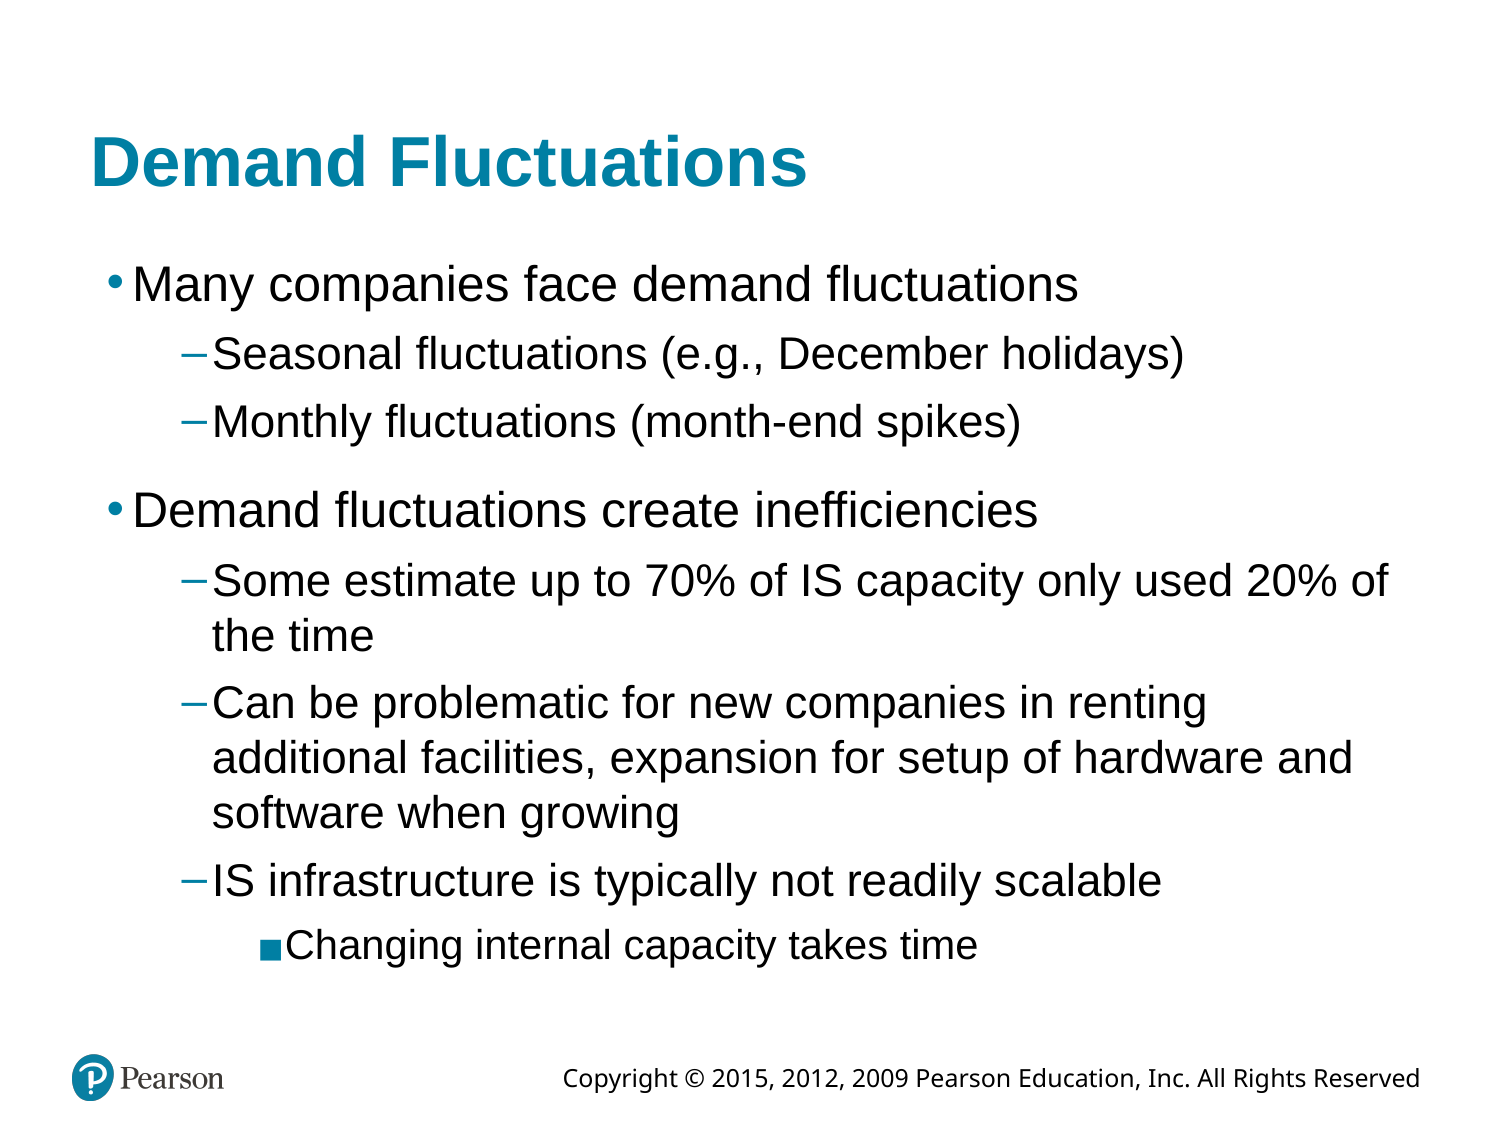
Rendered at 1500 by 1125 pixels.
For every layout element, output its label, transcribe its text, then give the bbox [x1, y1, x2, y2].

list Many companies face demand fluctuations Seasonal fluctuations (e.g., December holidays) Monthly fluctuations (month-end spikes) Demand fluctuations create inefficiencies Some estimate up to 70% of IS capacity only used 20% of the time Can be problematic for new companies in renting additional facilities, expansion for setup of hardware and software when growing IS infrastructure is typically not readily scalable Changing internal capacity takes time [75, 236, 1426, 991]
picture [72, 1087, 83, 1101]
picture [72, 1054, 88, 1070]
picture [80, 1063, 106, 1088]
picture [98, 1054, 224, 1101]
title Demand Fluctuations [75, 35, 1425, 216]
